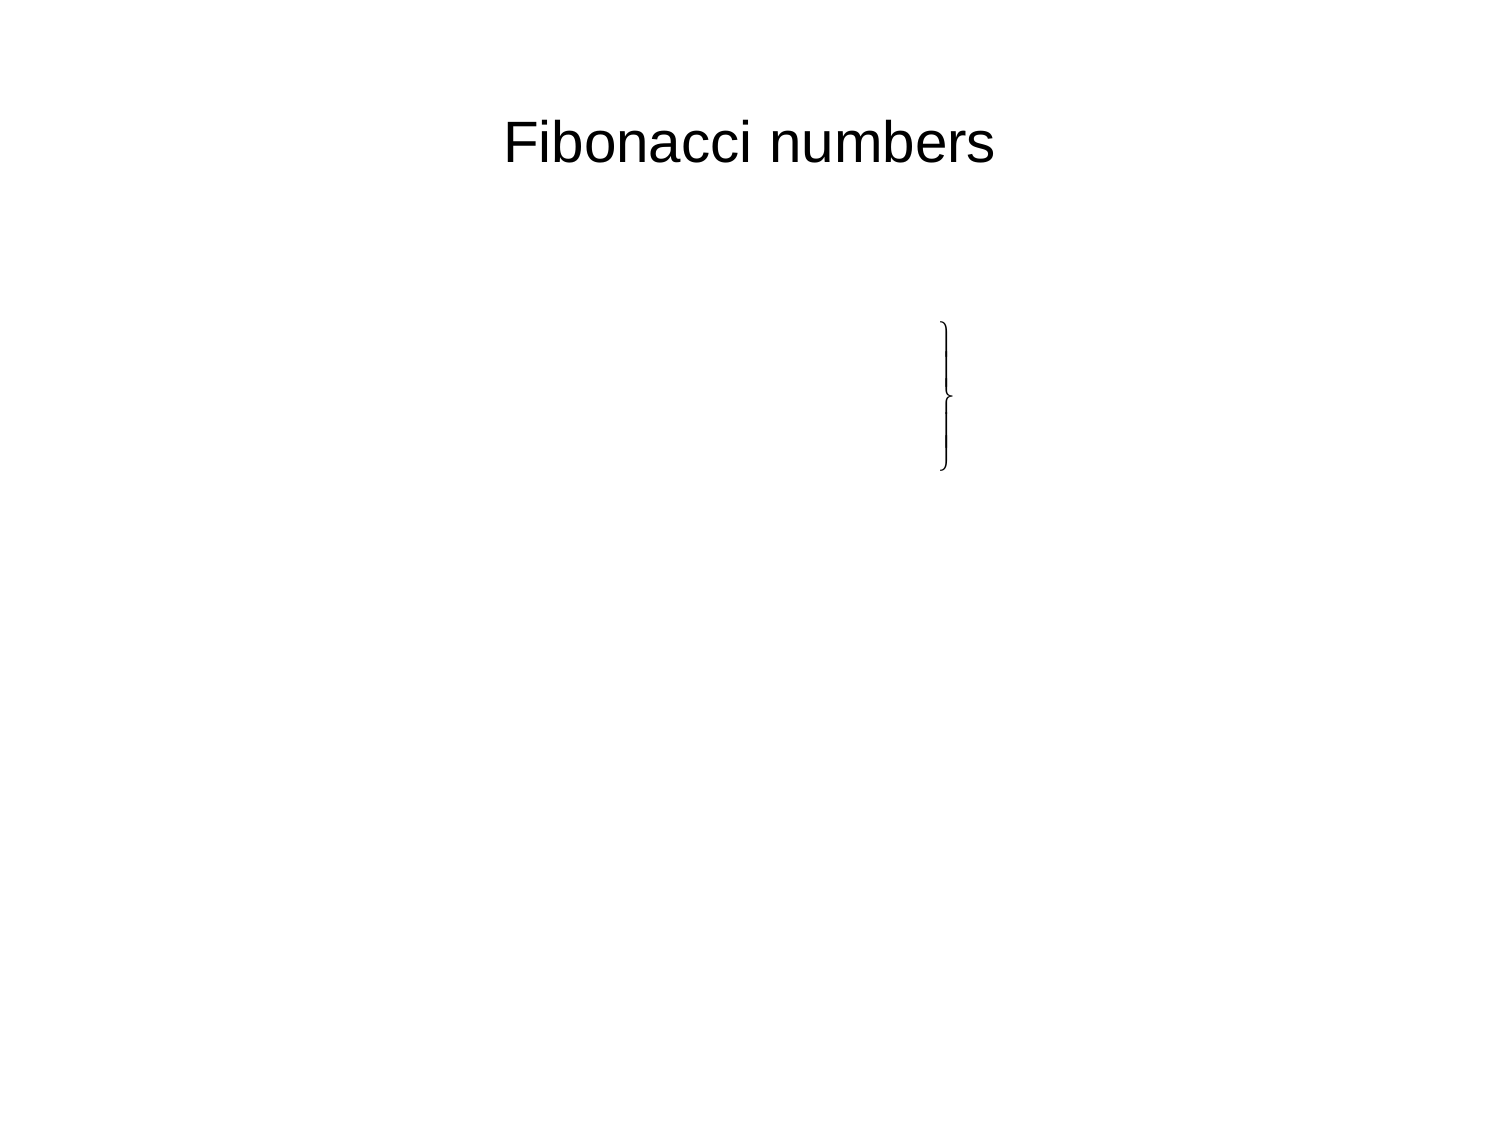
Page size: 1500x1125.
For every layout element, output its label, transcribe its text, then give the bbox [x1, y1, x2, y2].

title Fibonacci numbers [74, 44, 1426, 233]
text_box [915, 313, 961, 480]
